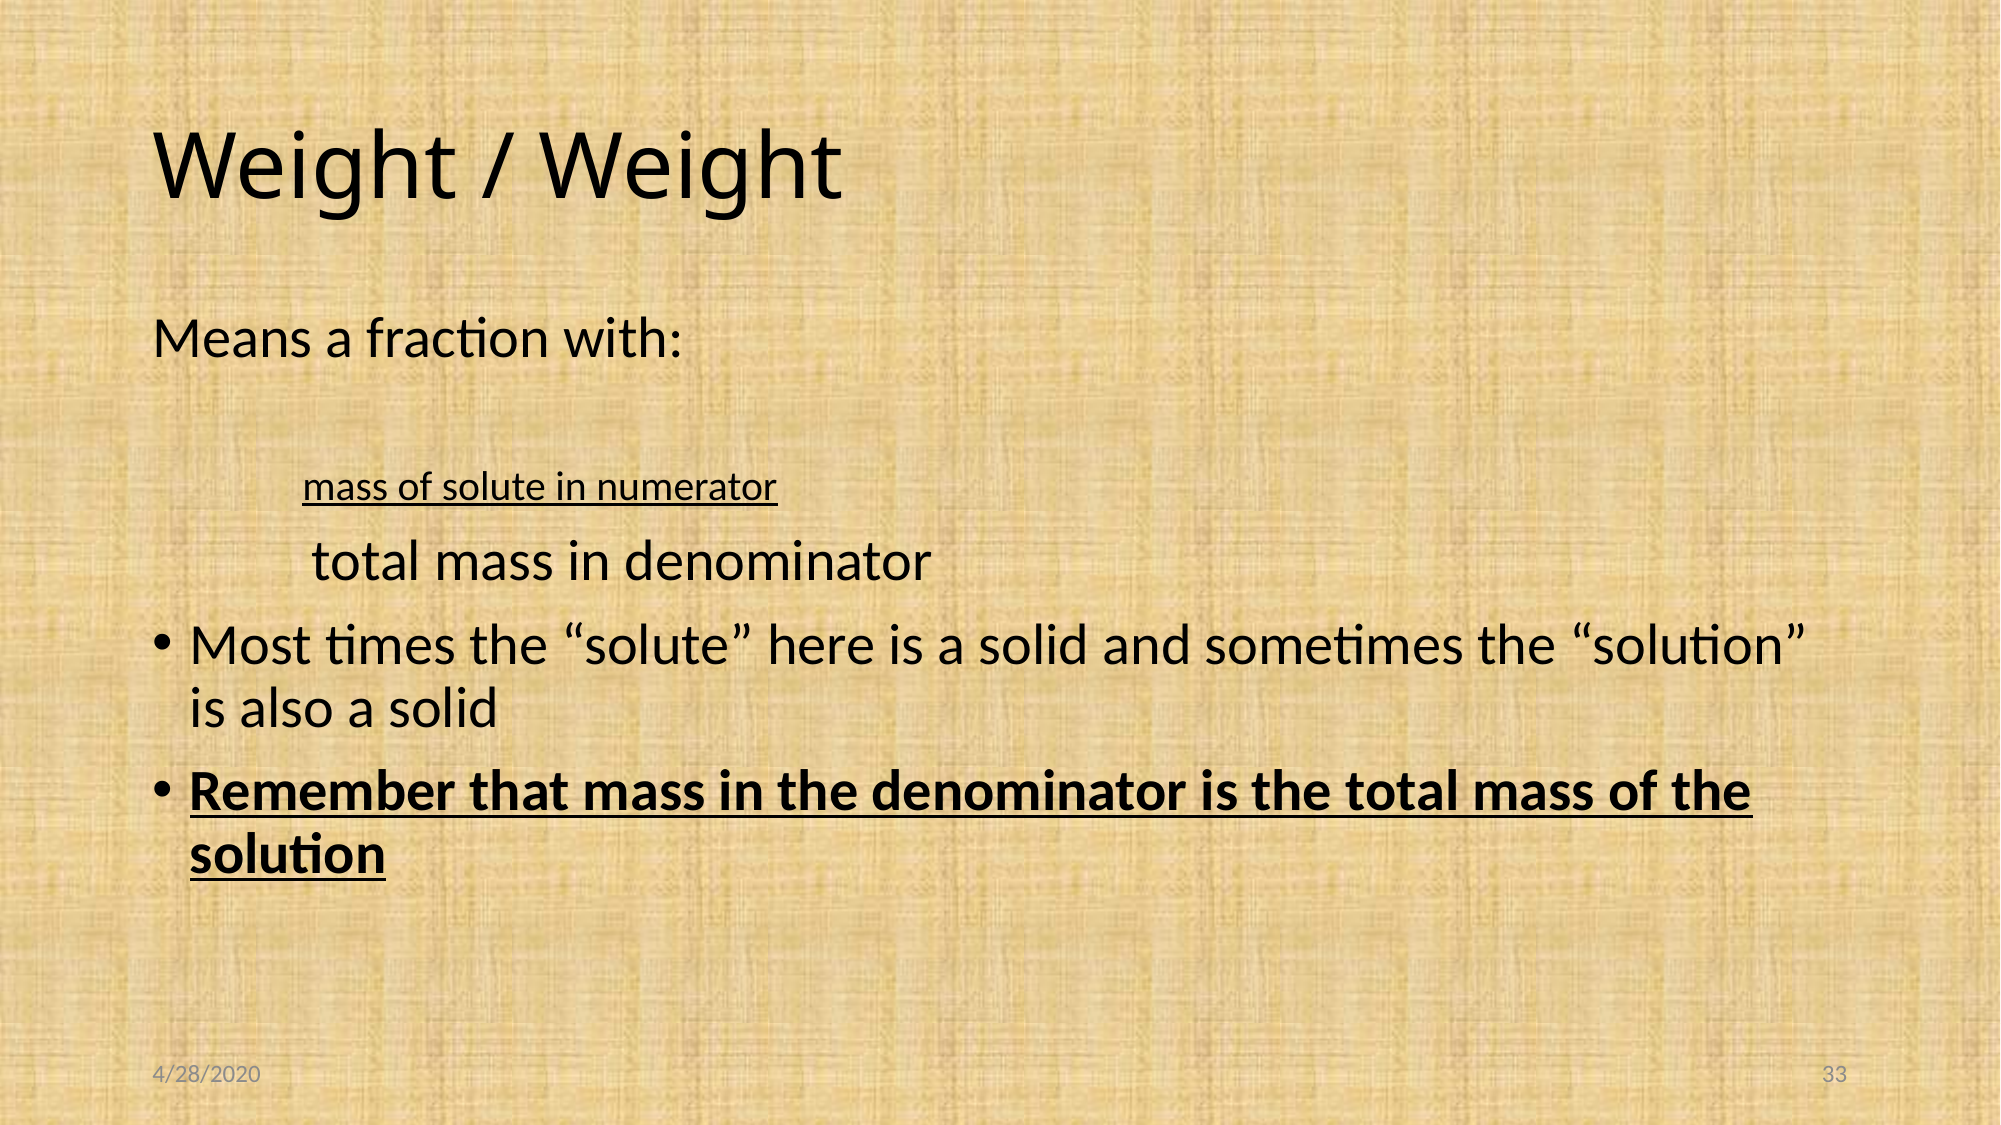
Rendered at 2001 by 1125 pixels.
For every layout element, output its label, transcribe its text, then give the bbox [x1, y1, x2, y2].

title Weight / Weight [137, 59, 1863, 278]
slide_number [137, 1042, 588, 1103]
picture [0, 0, 2001, 1125]
list Means a fraction with: mass of solute in numerator total mass in denominator Most times the “solute” here is a solid and sometimes the “solution” is also a solid Remember that mass in the denominator is the total mass of the solution [137, 299, 1863, 1014]
slide_number 33 [1412, 1042, 1863, 1103]
